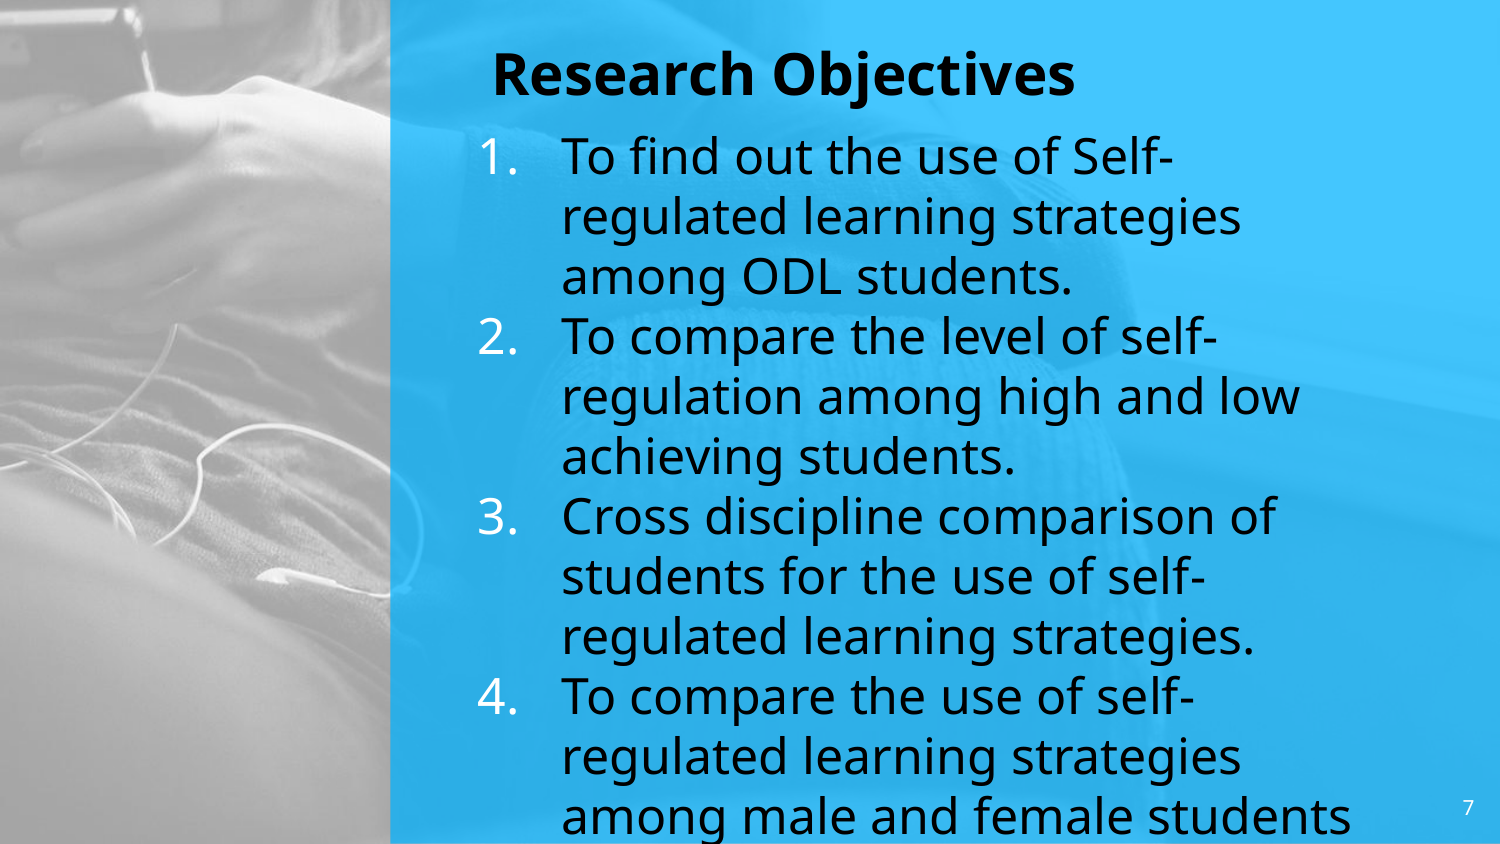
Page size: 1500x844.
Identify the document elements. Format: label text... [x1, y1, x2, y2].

table_cell 163 [0, 0, 390, 844]
slide_number 7 [1399, 779, 1490, 844]
title Research Objectives [476, 21, 1415, 133]
list To find out the use of Self-regulated learning strategies among ODL students. To compare the level of self-regulation among high and low achieving students. Cross discipline comparison of students for the use of self-regulated learning strategies. To compare the use of self-regulated learning strategies among male and female students [462, 109, 1401, 660]
picture [390, 0, 1500, 844]
